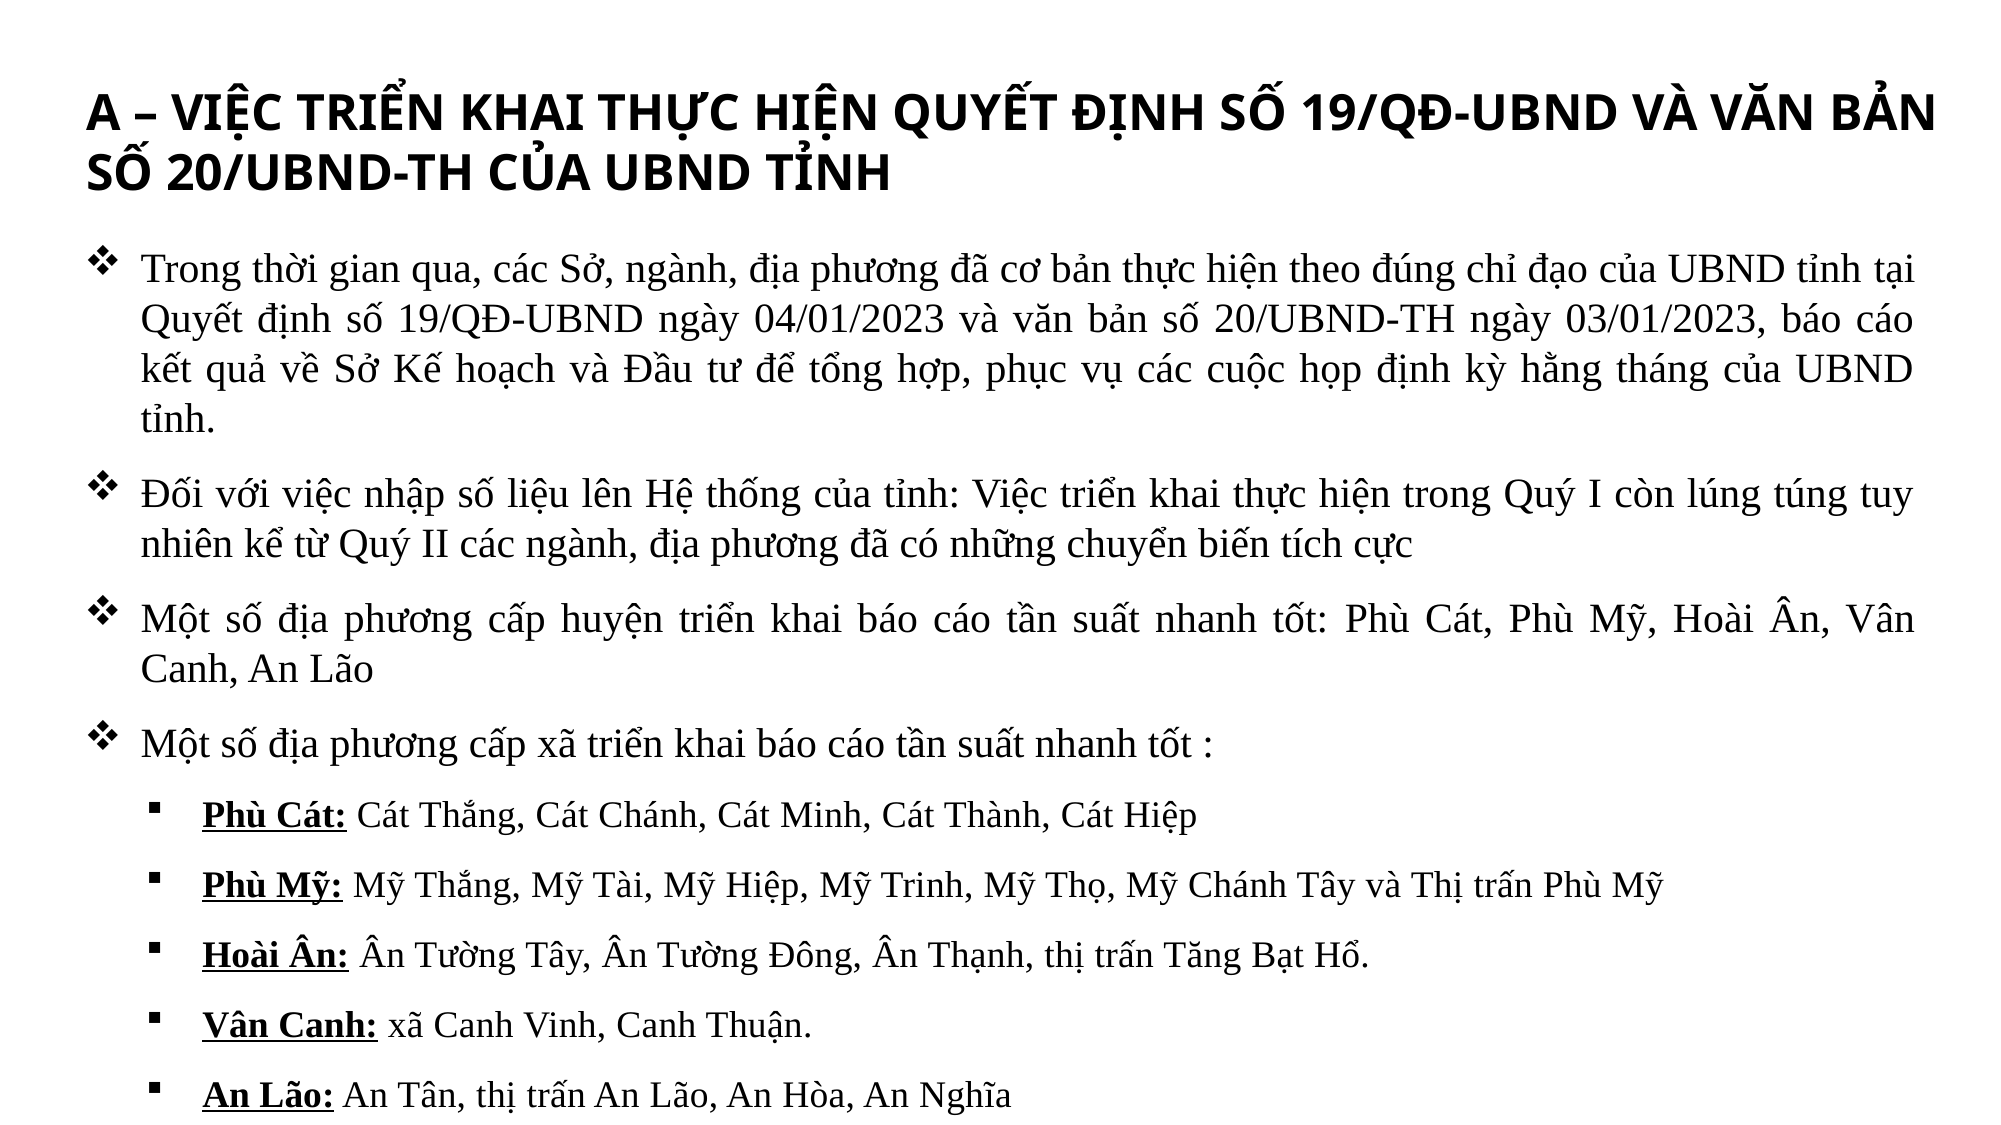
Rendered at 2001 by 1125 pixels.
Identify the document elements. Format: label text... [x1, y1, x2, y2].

text_box A – VIỆC TRIỂN KHAI THỰC HIỆN QUYẾT ĐỊNH SỐ 19/QĐ-UBND VÀ VĂN BẢN SỐ 20/UBND-TH CỦA UBND TỈNH [71, 73, 1961, 208]
text_box Trong thời gian qua, các Sở, ngành, địa phương đã cơ bản thực hiện theo đúng chỉ đạo của UBND tỉnh tại Quyết định số 19/QĐ-UBND ngày 04/01/2023 và văn bản số 20/UBND-TH ngày 03/01/2023, báo cáo kết quả về Sở Kế hoạch và Đầu tư để tổng hợp, phục vụ các cuộc họp định kỳ hằng tháng của UBND tỉnh. Đối với việc nhập số liệu lên Hệ thống của tỉnh: Việc triển khai thực hiện trong Quý I còn lúng túng tuy nhiên kể từ Quý II các ngành, địa phương đã có những chuyển biến tích cực Một số địa phương cấp huyện triển khai báo cáo tần suất nhanh tốt: Phù Cát, Phù Mỹ, Hoài Ân, Vân Canh, An Lão Một số địa phương cấp xã triển khai báo cáo tần suất nhanh tốt : Phù Cát: Cát Thắng, Cát Chánh, Cát Minh, Cát Thành, Cát Hiệp Phù Mỹ: Mỹ Thắng, Mỹ Tài, Mỹ Hiệp, Mỹ Trinh, Mỹ Thọ, Mỹ Chánh Tây và Thị trấn Phù Mỹ Hoài Ân: Ân Tường Tây, Ân Tường Đông, Ân Thạnh, thị trấn Tăng Bạt Hổ. Vân Canh: xã Canh Vinh, Canh Thuận. An Lão: An Tân, thị trấn An Lão, An Hòa, An Nghĩa [69, 232, 1931, 1123]
